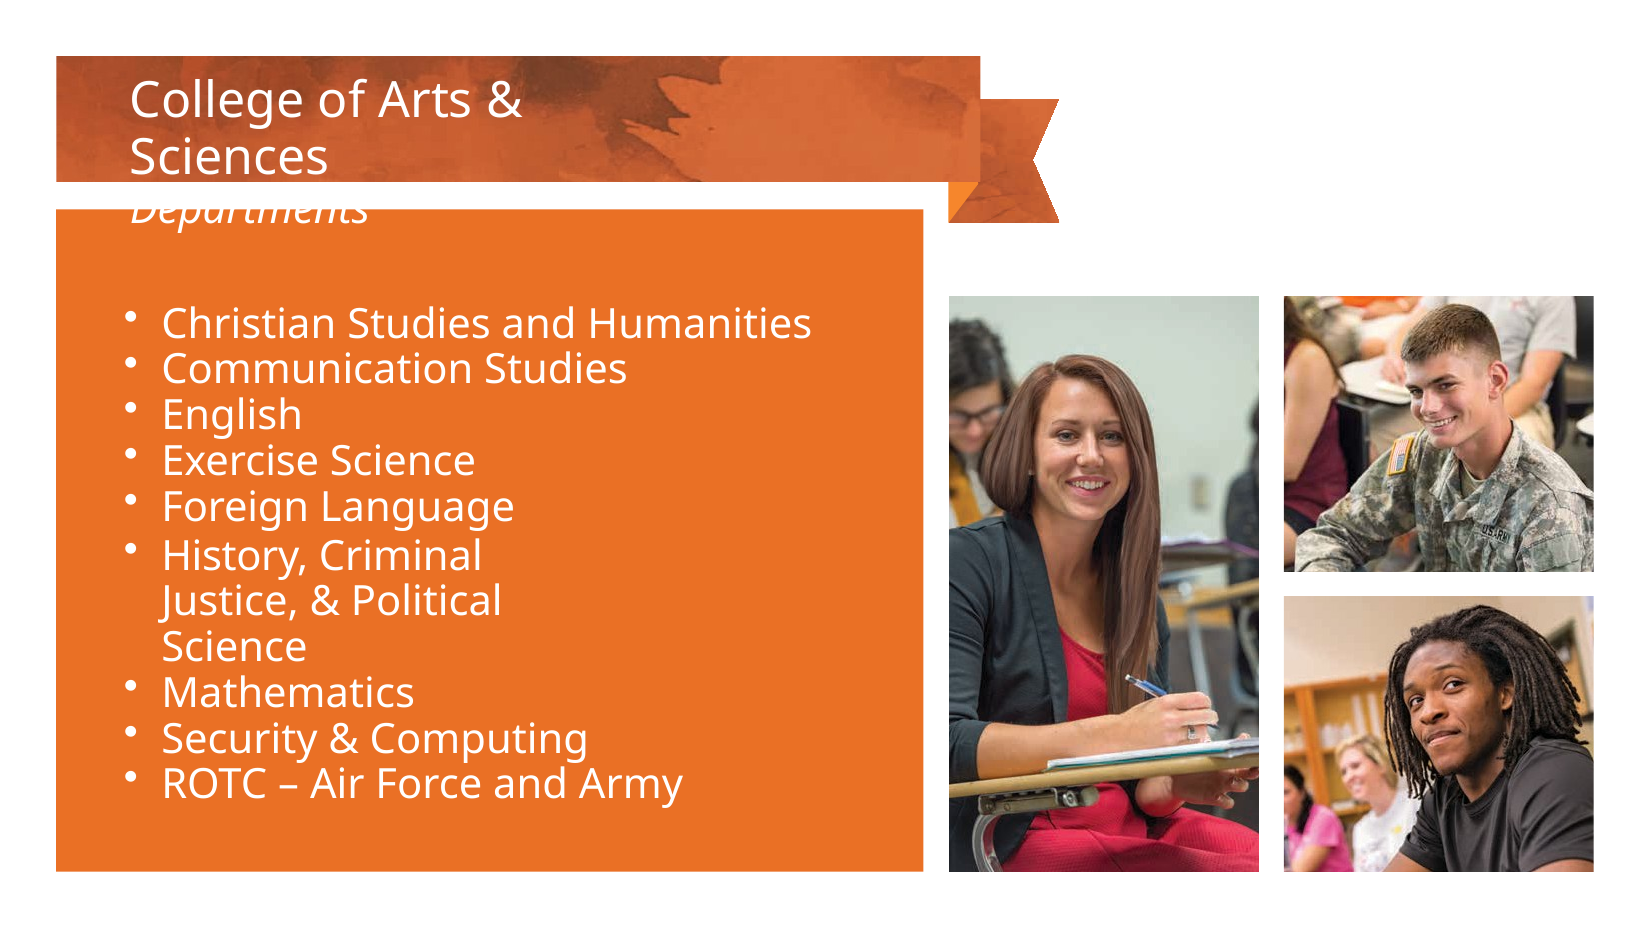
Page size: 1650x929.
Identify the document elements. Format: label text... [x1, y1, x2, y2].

text_box [950, 97, 1060, 223]
text_box Christian Studies and Humanities Communication Studies English Exercise Science Foreign Language History, Criminal Justice, & Political Science Mathematics Security & Computing ROTC – Air Force and Army [56, 296, 914, 855]
text_box [948, 182, 979, 223]
text_box [1283, 296, 1594, 572]
text_box [949, 296, 1259, 872]
text_box [56, 56, 981, 182]
text_box [56, 209, 924, 872]
title College of Arts & Sciences Departments [127, 68, 734, 232]
text_box [1283, 596, 1594, 872]
